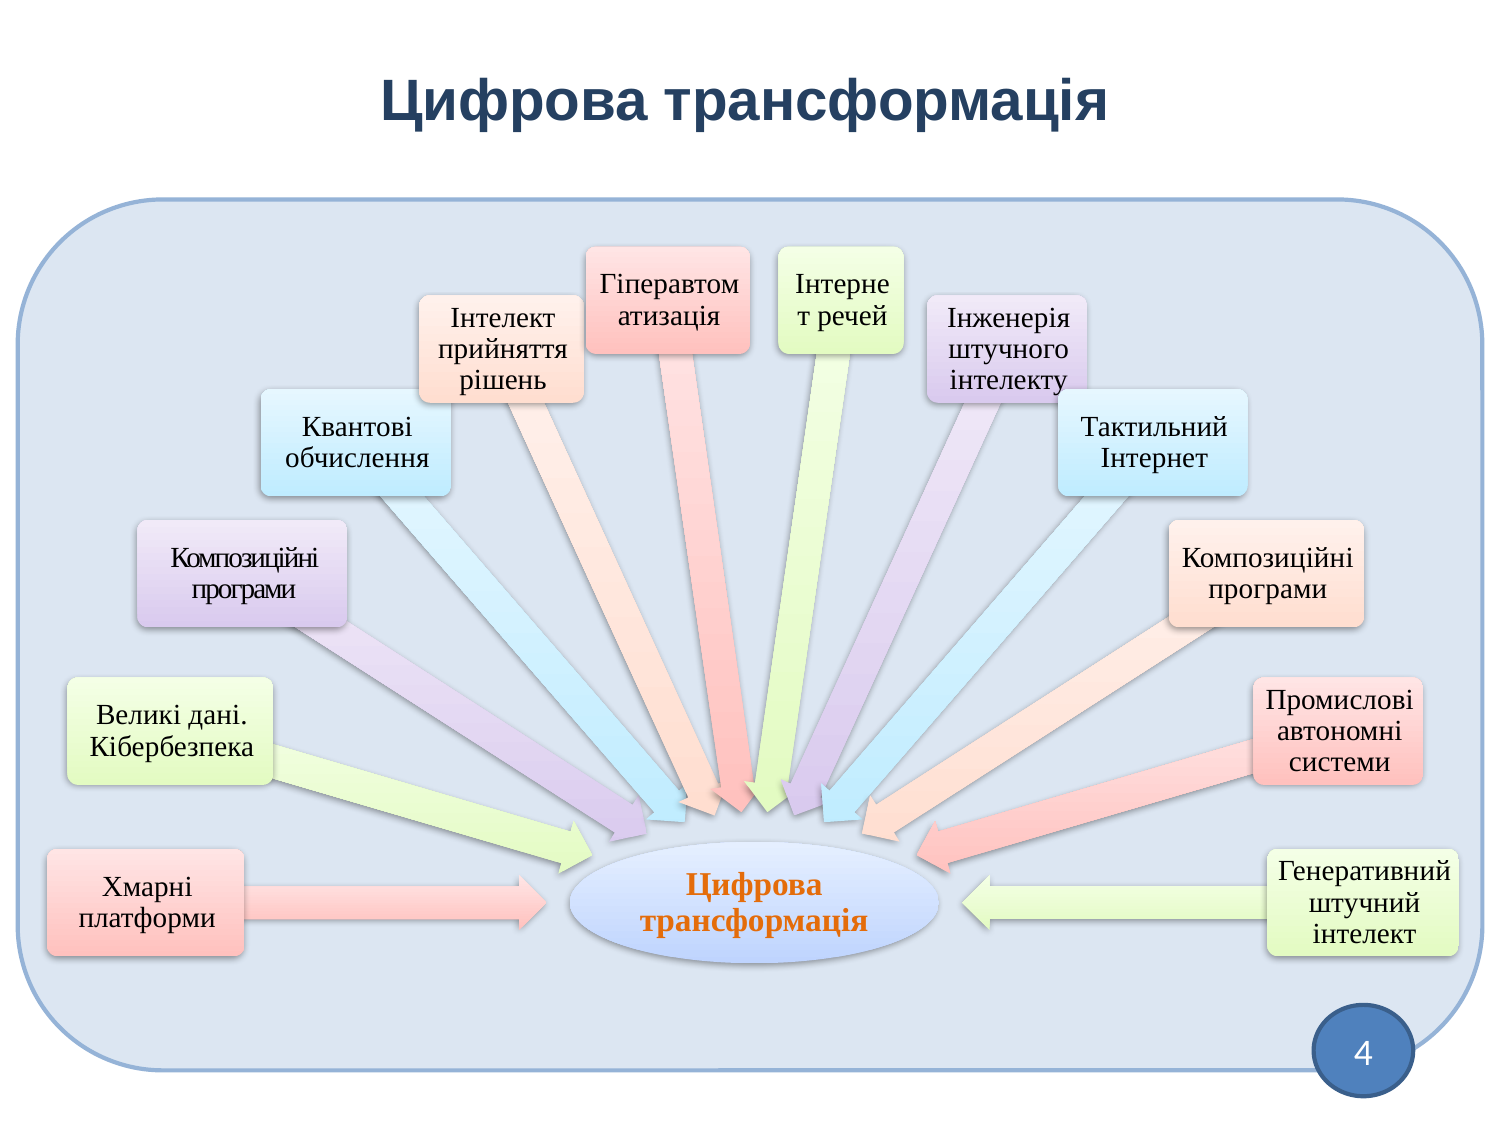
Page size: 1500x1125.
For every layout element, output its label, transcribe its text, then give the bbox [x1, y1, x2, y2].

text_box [76, 113, 1430, 1097]
text_box [15, 229, 71, 1041]
text_box Цифрова трансформація [2, 54, 1500, 140]
text_box [1434, 233, 1485, 1037]
